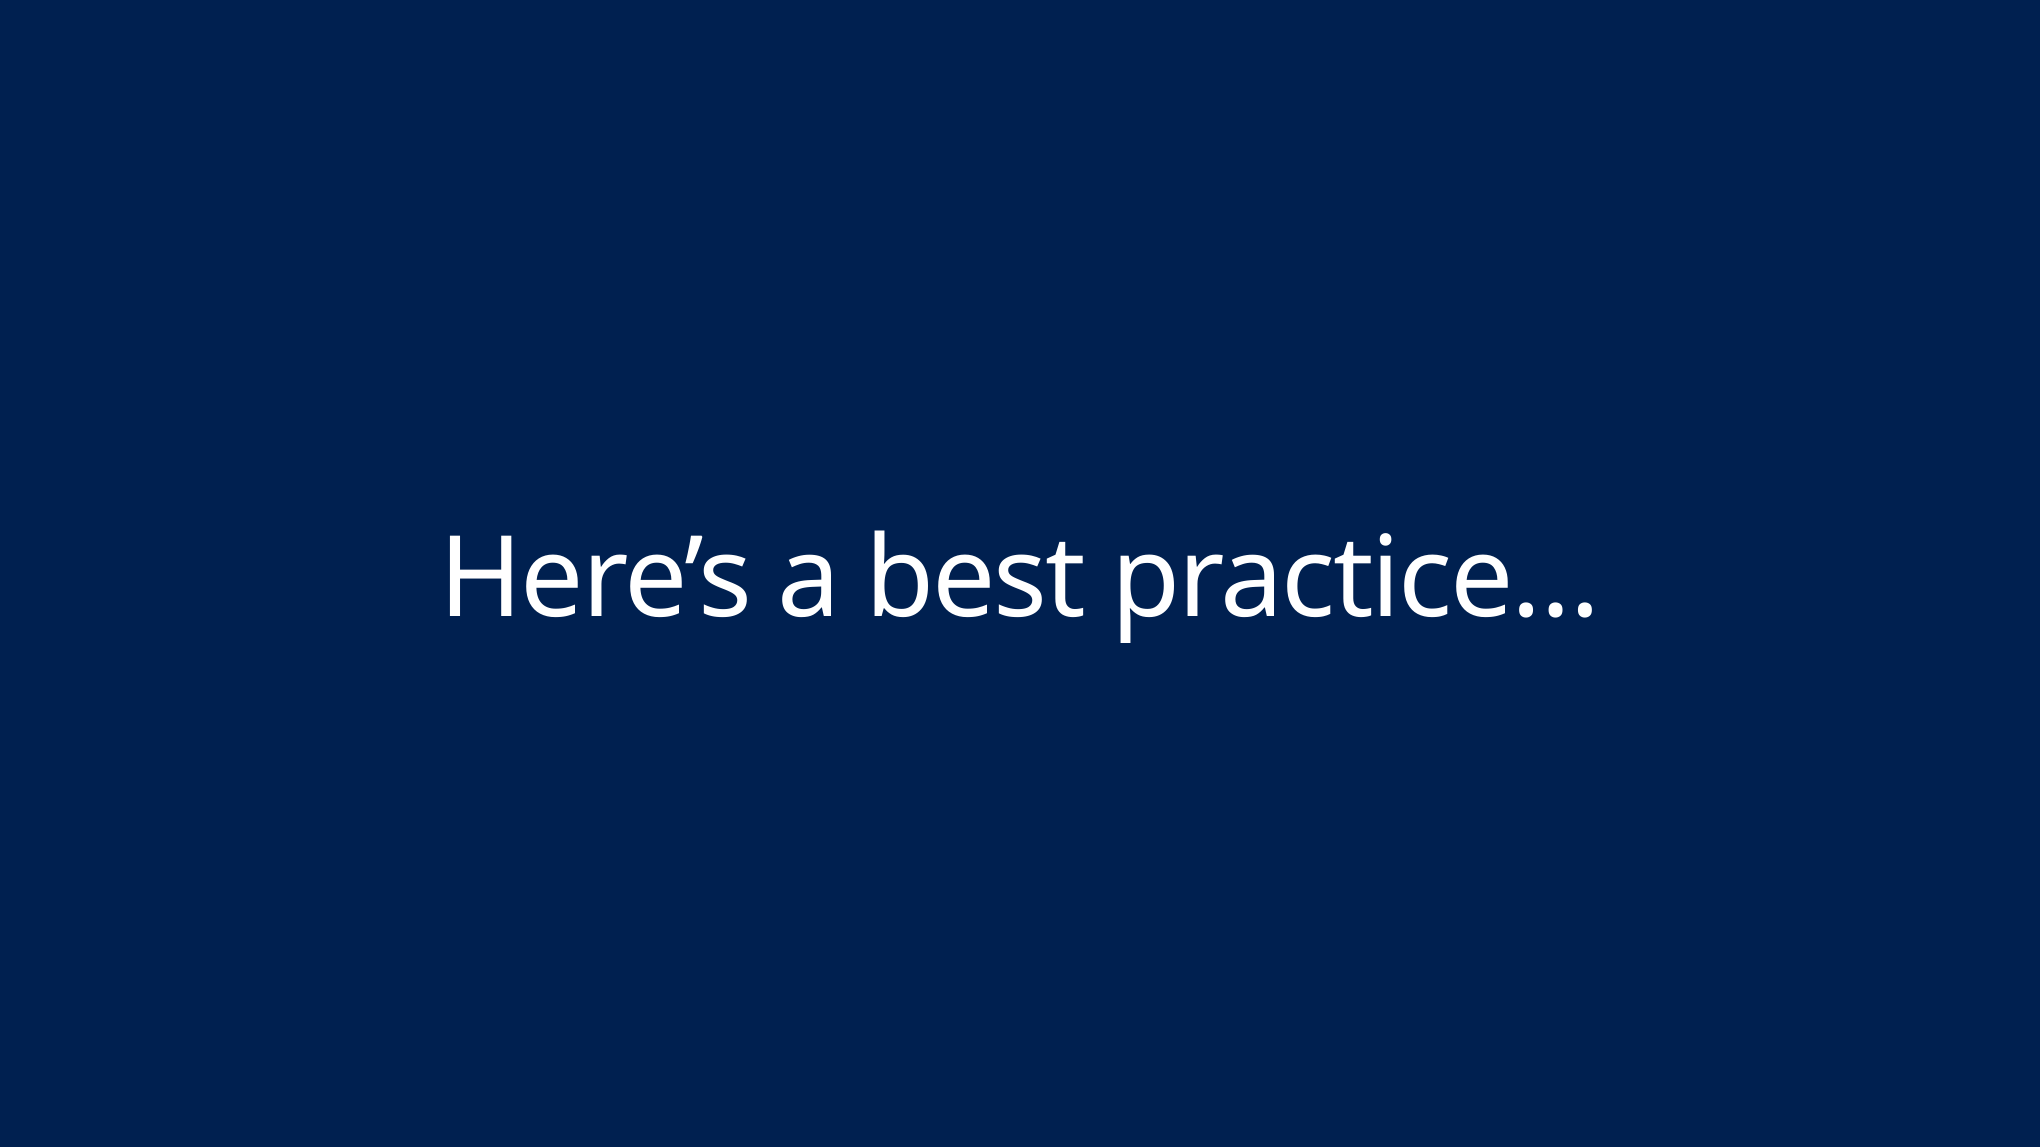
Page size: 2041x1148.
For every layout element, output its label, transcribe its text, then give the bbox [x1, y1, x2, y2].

title Here’s a best practice… [45, 48, 1996, 1112]
